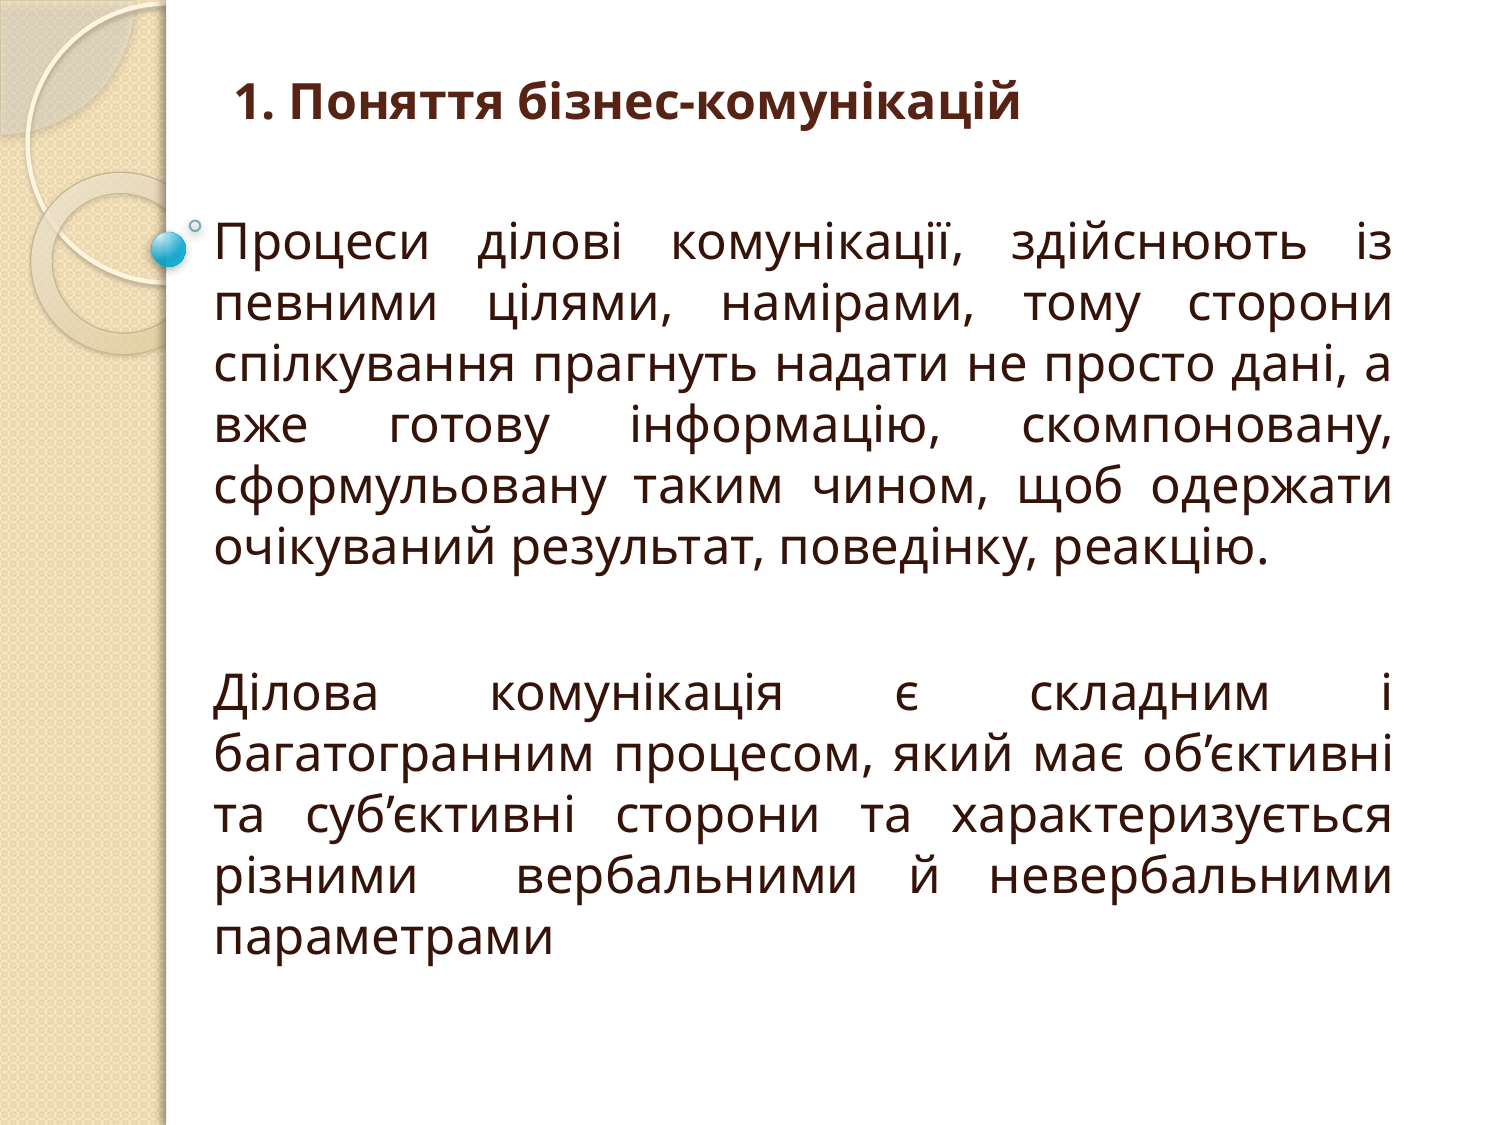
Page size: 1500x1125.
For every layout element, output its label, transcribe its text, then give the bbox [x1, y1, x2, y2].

subtitle Процеси ділові комунікації, здійснюють із певними цілями, намірами, тому сторони спілкування прагнуть надати не просто дані, а вже готову інформацію, скомпоновану, сформульовану таким чином, щоб одержати очікуваний результат, поведінку, реакцію. Ділова комунікація є складним і багатогранним процесом, який має об’єктивні та суб’єктивні сторони та характеризується різними вербальними й невербальними параметрами [194, 208, 1410, 976]
title 1. Поняття бізнес-комунікацій [218, 78, 1434, 138]
